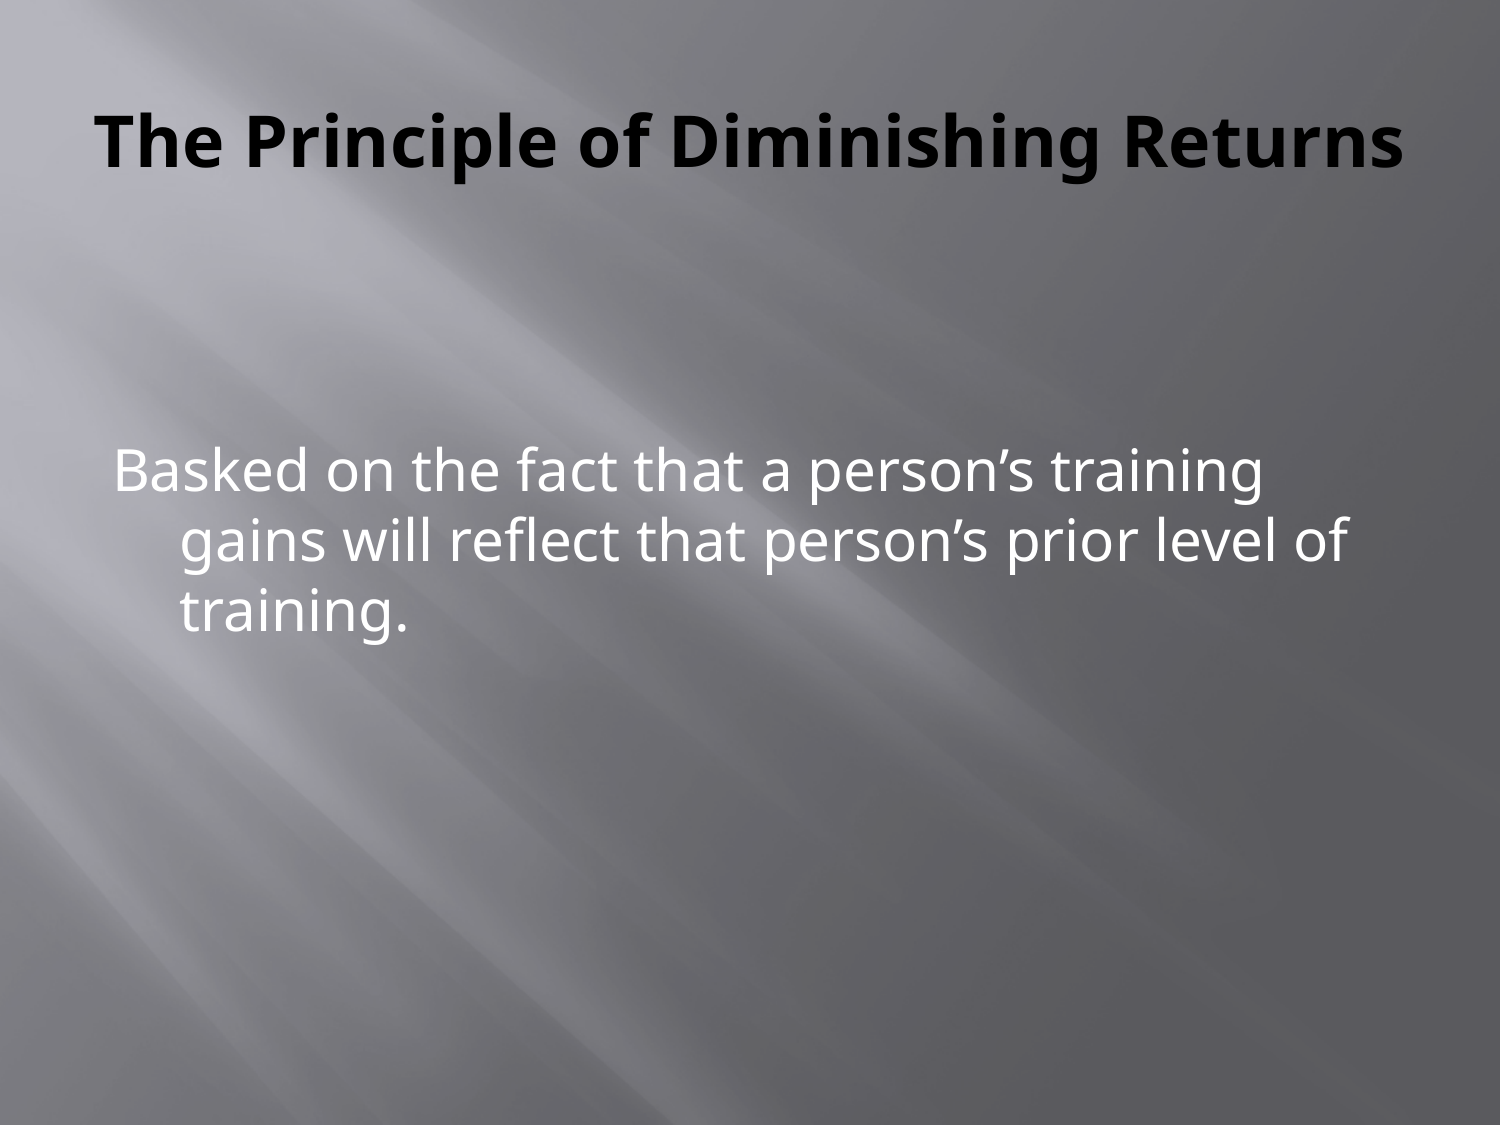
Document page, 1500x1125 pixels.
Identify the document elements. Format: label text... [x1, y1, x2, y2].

list Basked on the fact that a person’s training gains will reflect that person’s prior level of training. [75, 262, 1425, 1035]
title The Principle of Diminishing Returns [75, 45, 1425, 233]
